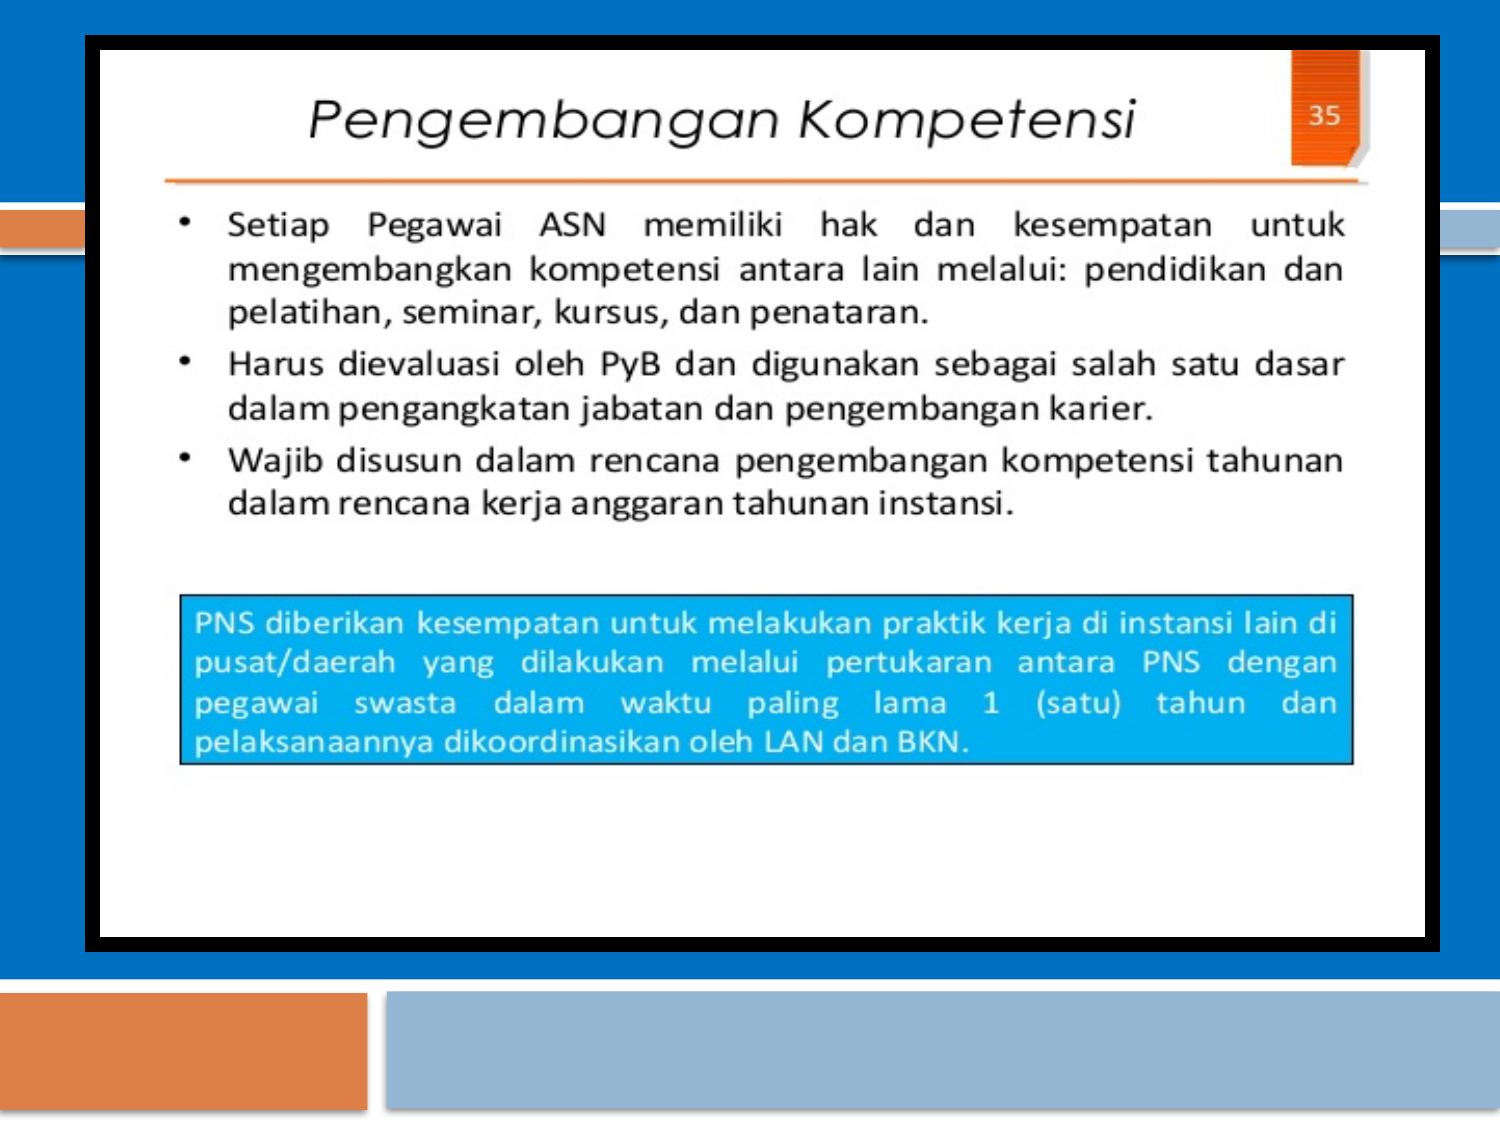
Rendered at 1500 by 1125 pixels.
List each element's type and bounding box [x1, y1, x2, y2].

picture [99, 49, 1426, 938]
